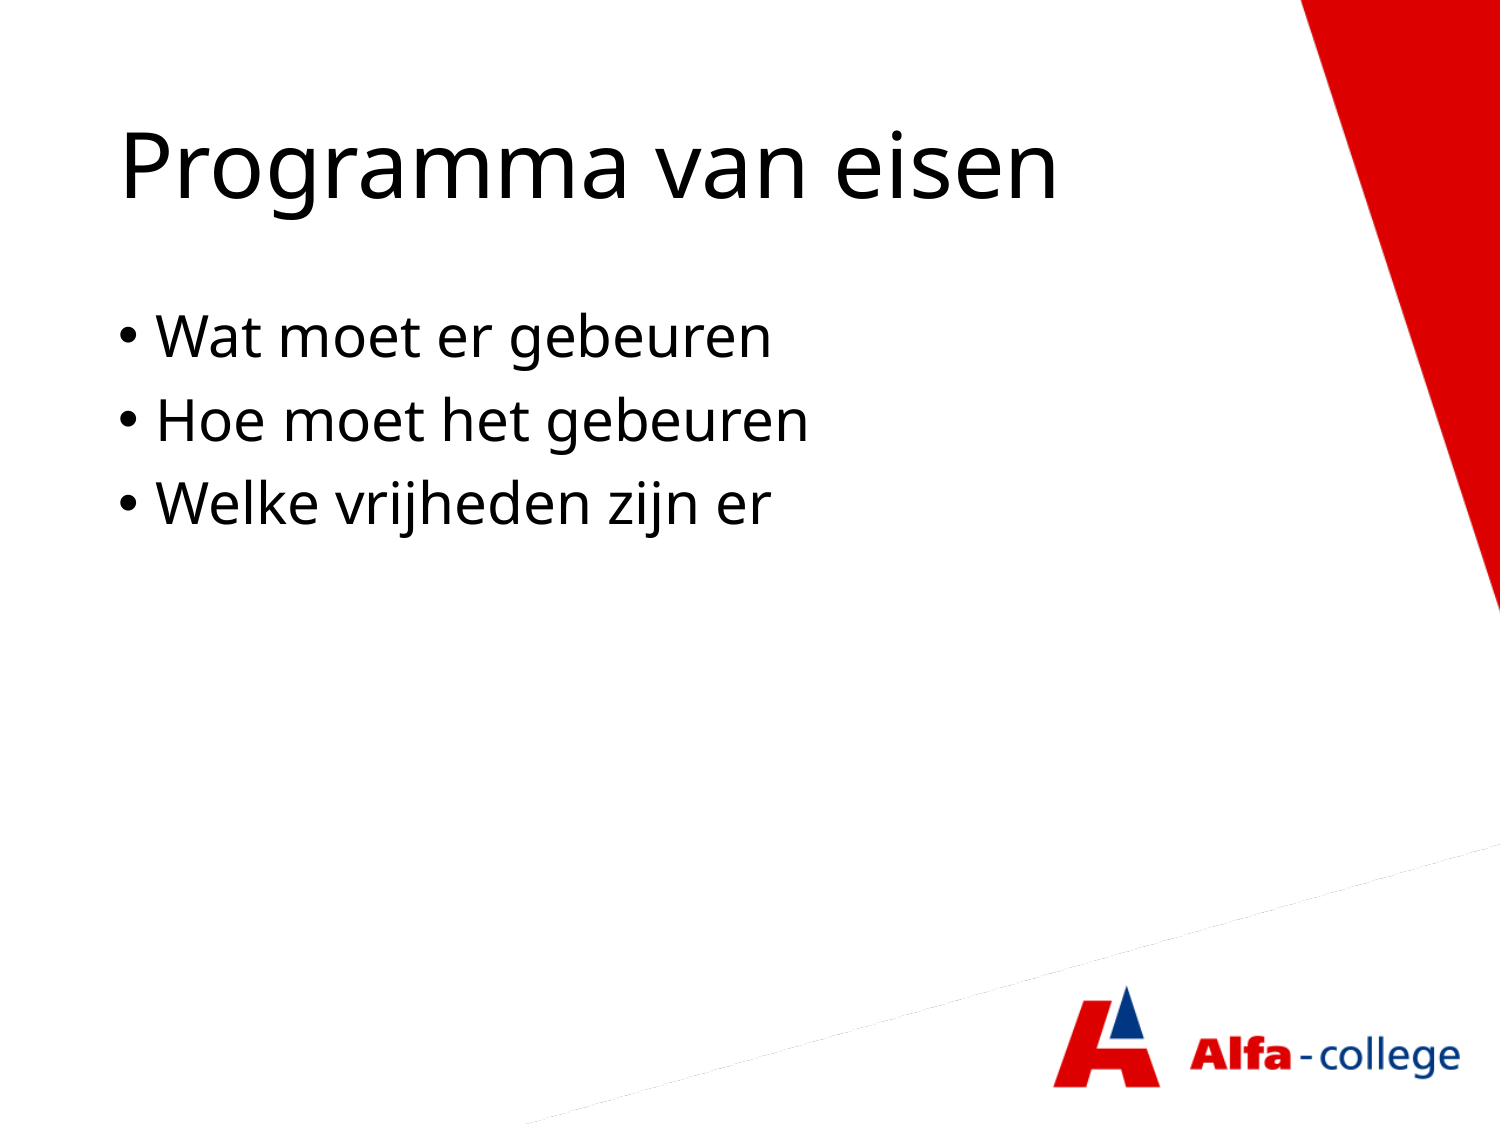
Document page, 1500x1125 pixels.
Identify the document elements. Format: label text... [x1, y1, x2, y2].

list Wat moet er gebeuren Hoe moet het gebeuren Welke vrijheden zijn er [103, 299, 1397, 1014]
picture [0, 0, 1500, 1125]
title Programma van eisen [103, 59, 1397, 278]
